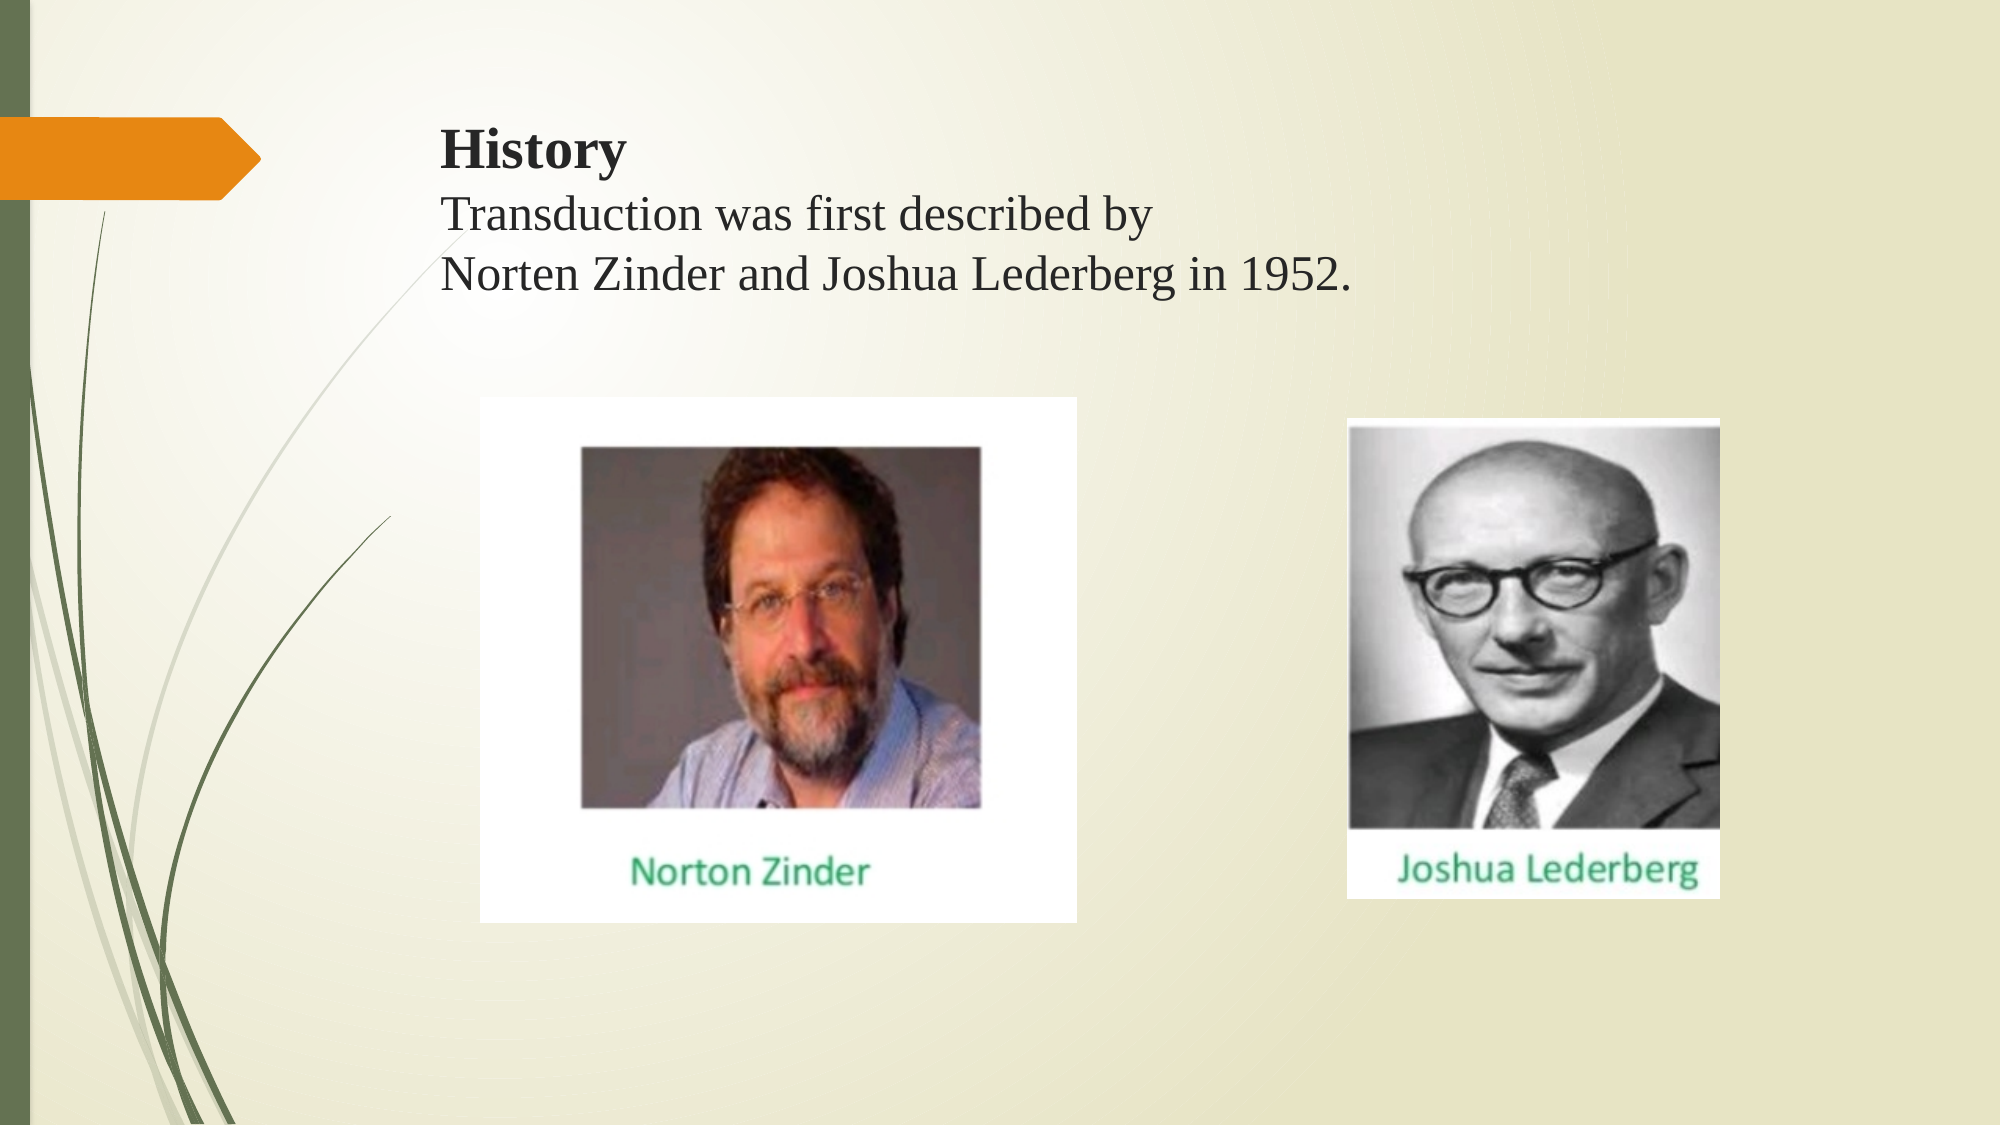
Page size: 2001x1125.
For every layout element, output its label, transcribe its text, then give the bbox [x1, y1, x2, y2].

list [1347, 418, 1720, 899]
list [480, 397, 1077, 923]
title History Transduction was first described by Norten Zinder and Joshua Lederberg in 1952. [425, 102, 1888, 313]
